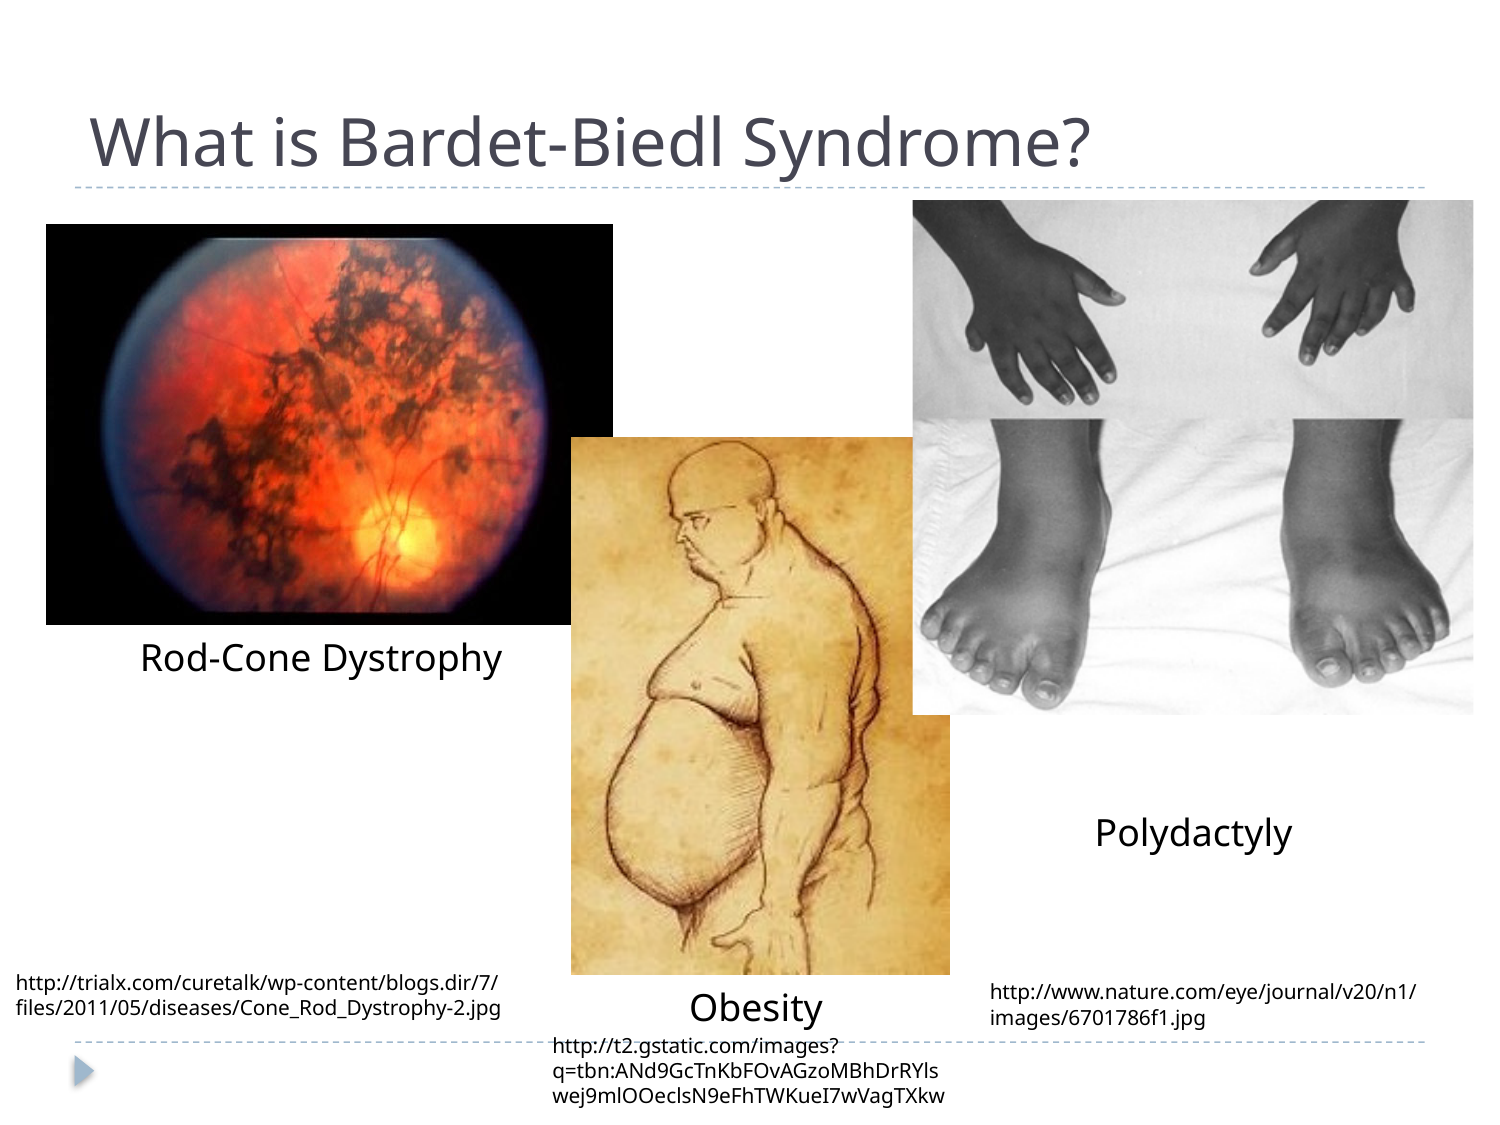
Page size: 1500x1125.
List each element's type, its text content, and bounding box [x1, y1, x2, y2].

picture [45, 199, 1474, 976]
title What is Bardet-Biedl Syndrome? [75, 37, 1425, 188]
text_box http://www.nature.com/eye/journal/v20/n1/images/6701786f1.jpg [974, 971, 1488, 1037]
text_box http://t2.gstatic.com/images?q=tbn:ANd9GcTnKbFOvAGzoMBhDrRYlswej9mlOOeclsN9eFhTWKueI7wVagTXkw [537, 1025, 963, 1115]
text_box Obesity [562, 976, 950, 1025]
text_box Polydactyly [999, 801, 1388, 862]
text_box http://trialx.com/curetalk/wp-content/blogs.dir/7/files/2011/05/diseases/Cone_Rod_Dystrophy-2.jpg [0, 962, 536, 1028]
text_box Rod-Cone Dystrophy [125, 639, 525, 687]
